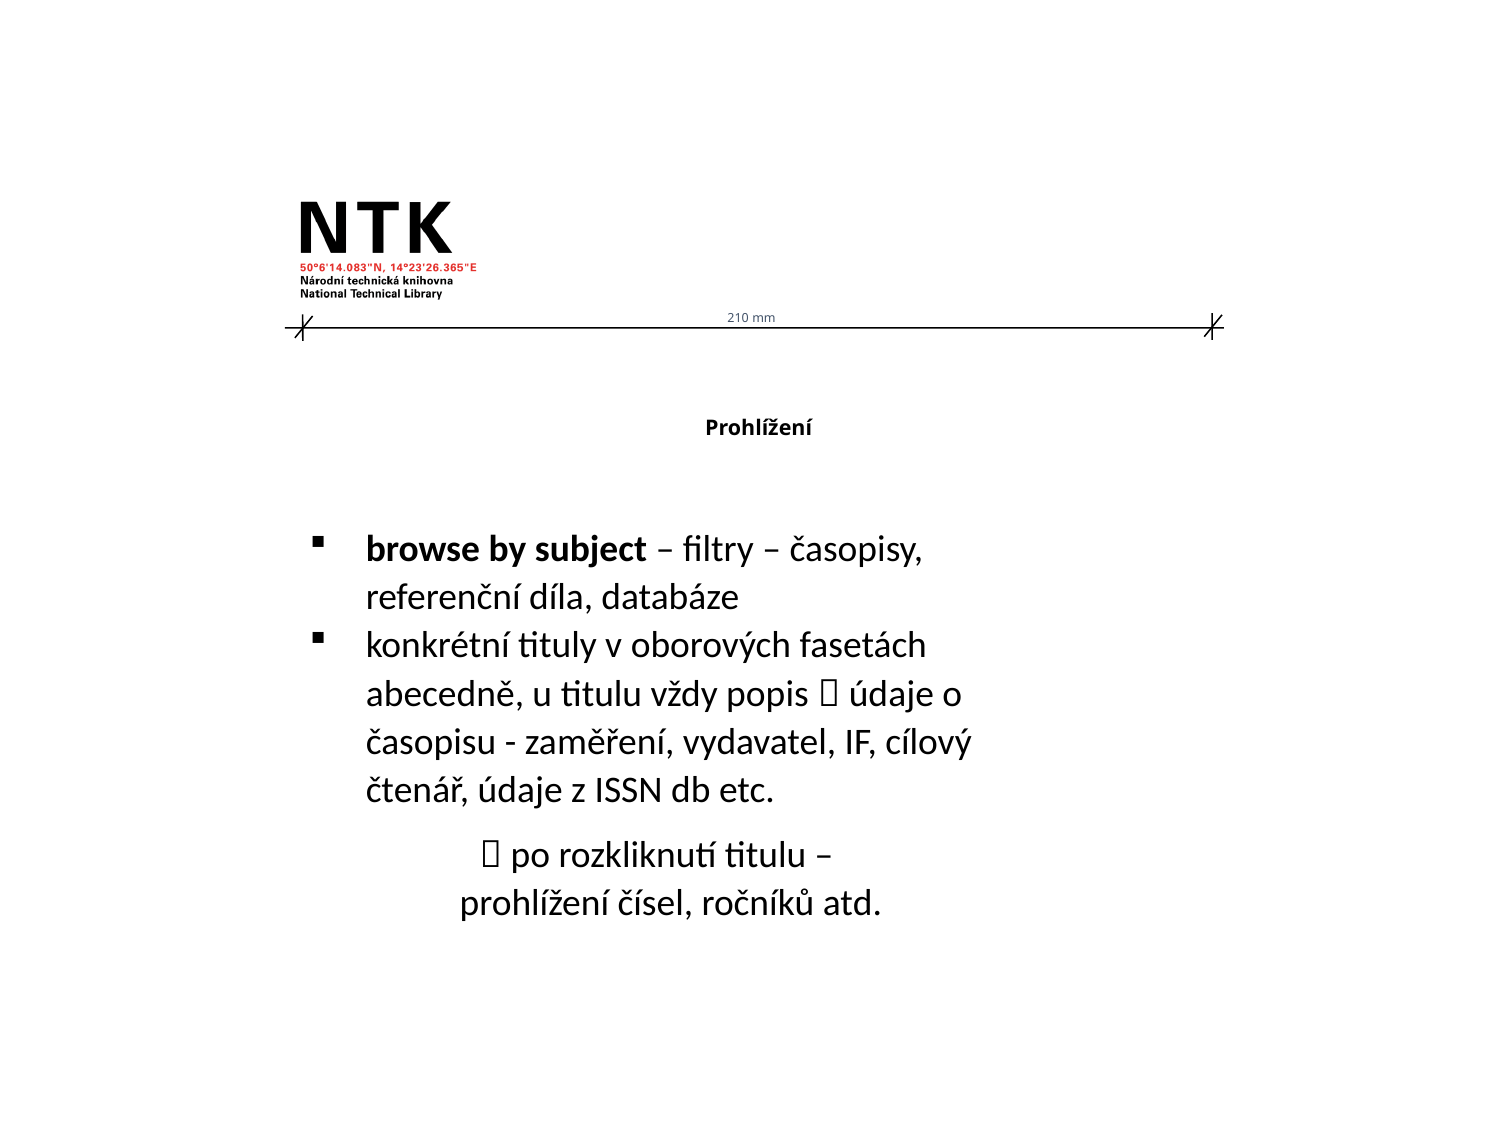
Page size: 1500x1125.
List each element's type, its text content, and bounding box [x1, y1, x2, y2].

title Prohlížení [307, 367, 1211, 448]
text_box browse by subject – filtry – časopisy, referenční díla, databáze konkrétní tituly v oborových fasetách abecedně, u titulu vždy popis  údaje o časopisu - zaměření, vydavatel, IF, cílový čtenář, údaje z ISSN db etc.  po rozkliknutí titulu – prohlížení čísel, ročníků atd. [294, 513, 1045, 931]
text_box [262, 163, 1224, 341]
subtitle [307, 465, 1211, 917]
